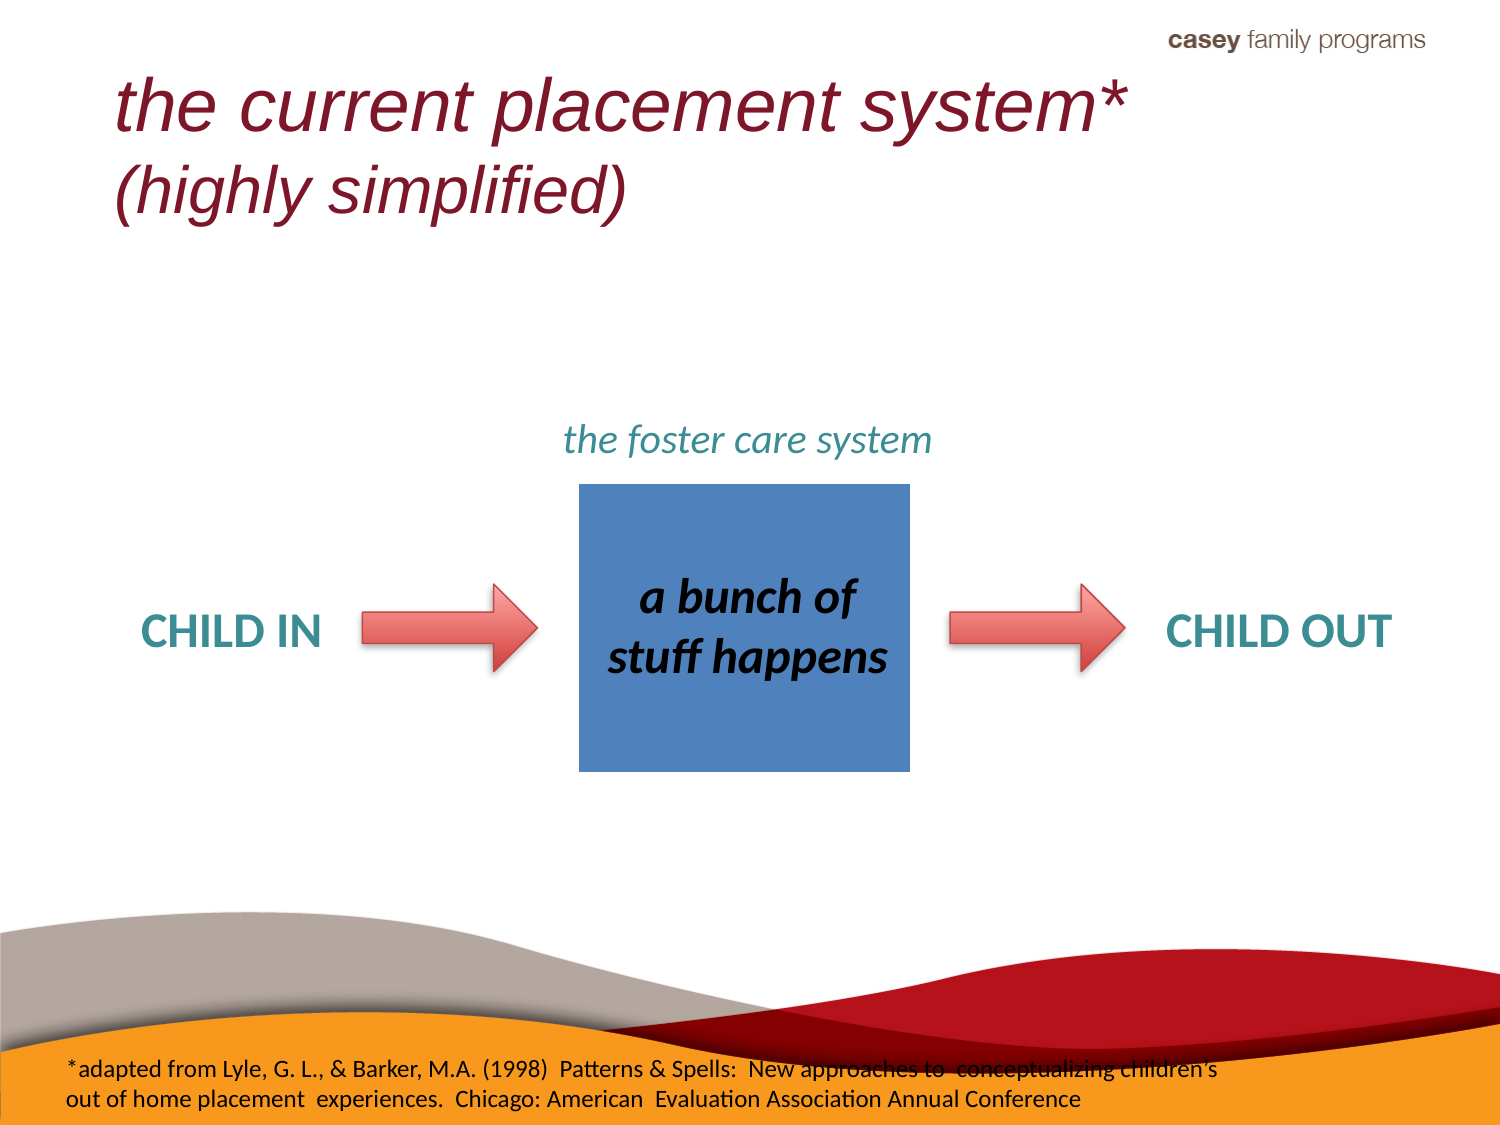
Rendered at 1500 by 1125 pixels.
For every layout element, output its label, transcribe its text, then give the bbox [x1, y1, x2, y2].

text_box the foster care system [471, 403, 1025, 472]
text_box a bunch of stuff happens [578, 554, 918, 693]
text_box [949, 583, 1126, 673]
text_box CHILD OUT [1151, 589, 1408, 665]
text_box [361, 583, 539, 673]
title the current placement system* (highly simplified) [99, 49, 1450, 187]
text_box CHILD IN [126, 589, 338, 665]
text_box *adapted from Lyle, G. L., & Barker, M.A. (1998) Patterns & Spells: New approaches to conceptualizing children’s out of home placement experiences. Chicago: American Evaluation Association Annual Conference [50, 1044, 1276, 1120]
picture [0, 0, 1500, 1125]
text_box [574, 479, 914, 777]
